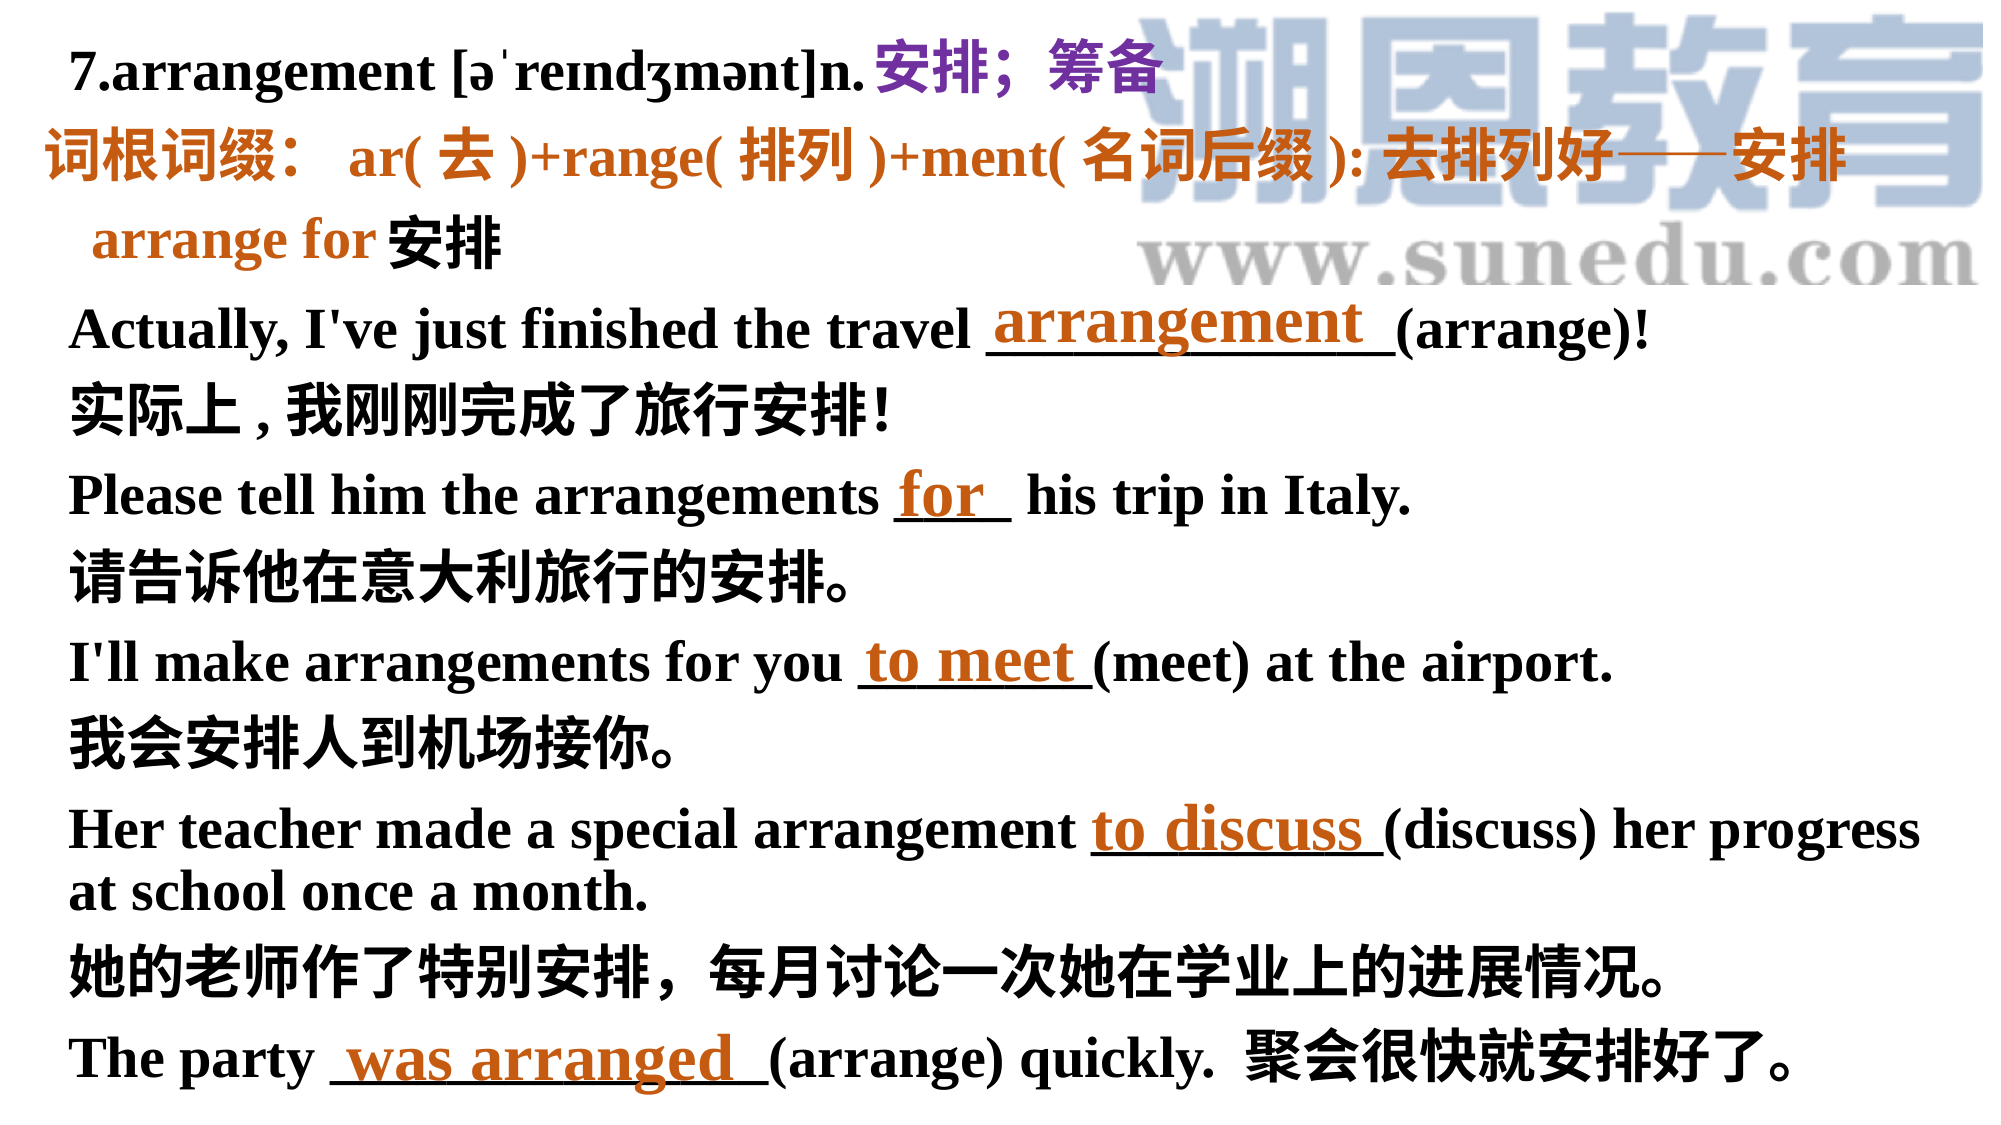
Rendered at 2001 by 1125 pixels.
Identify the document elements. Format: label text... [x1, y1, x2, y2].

text_box 安排；筹备 [858, 14, 1195, 110]
text_box for [885, 442, 1038, 538]
text_box arrangement [978, 268, 1439, 364]
text_box arrange for [76, 184, 410, 280]
list 7.arrangement [əˈreɪndʒmənt]n. 安排 Actually, I've just finished the travel ______________(arrange)! 实际上,我刚刚完成了旅行安排！ Please tell him the arrangements ____ his trip in Italy. 请告诉他在意大利旅行的安排。 I'll make arrangements for you ________(meet) at the airport. 我会安排人到机场接你。 Her teacher made a special arrangement __________(discuss) her progress at school once a month. 她的老师作了特别安排，每月讨论一次她在学业上的进展情况。 The party _______________(arrange) quickly. 聚会很快就安排好了。 [51, 32, 1954, 1089]
text_box 词根词缀：ar(去)+range(排列)+ment(名词后缀):去排列好——安排 [28, 110, 1863, 196]
text_box was arranged [331, 1006, 795, 1101]
text_box to meet [850, 607, 1110, 703]
picture [1134, 10, 1983, 285]
text_box to discuss [1076, 776, 1407, 871]
